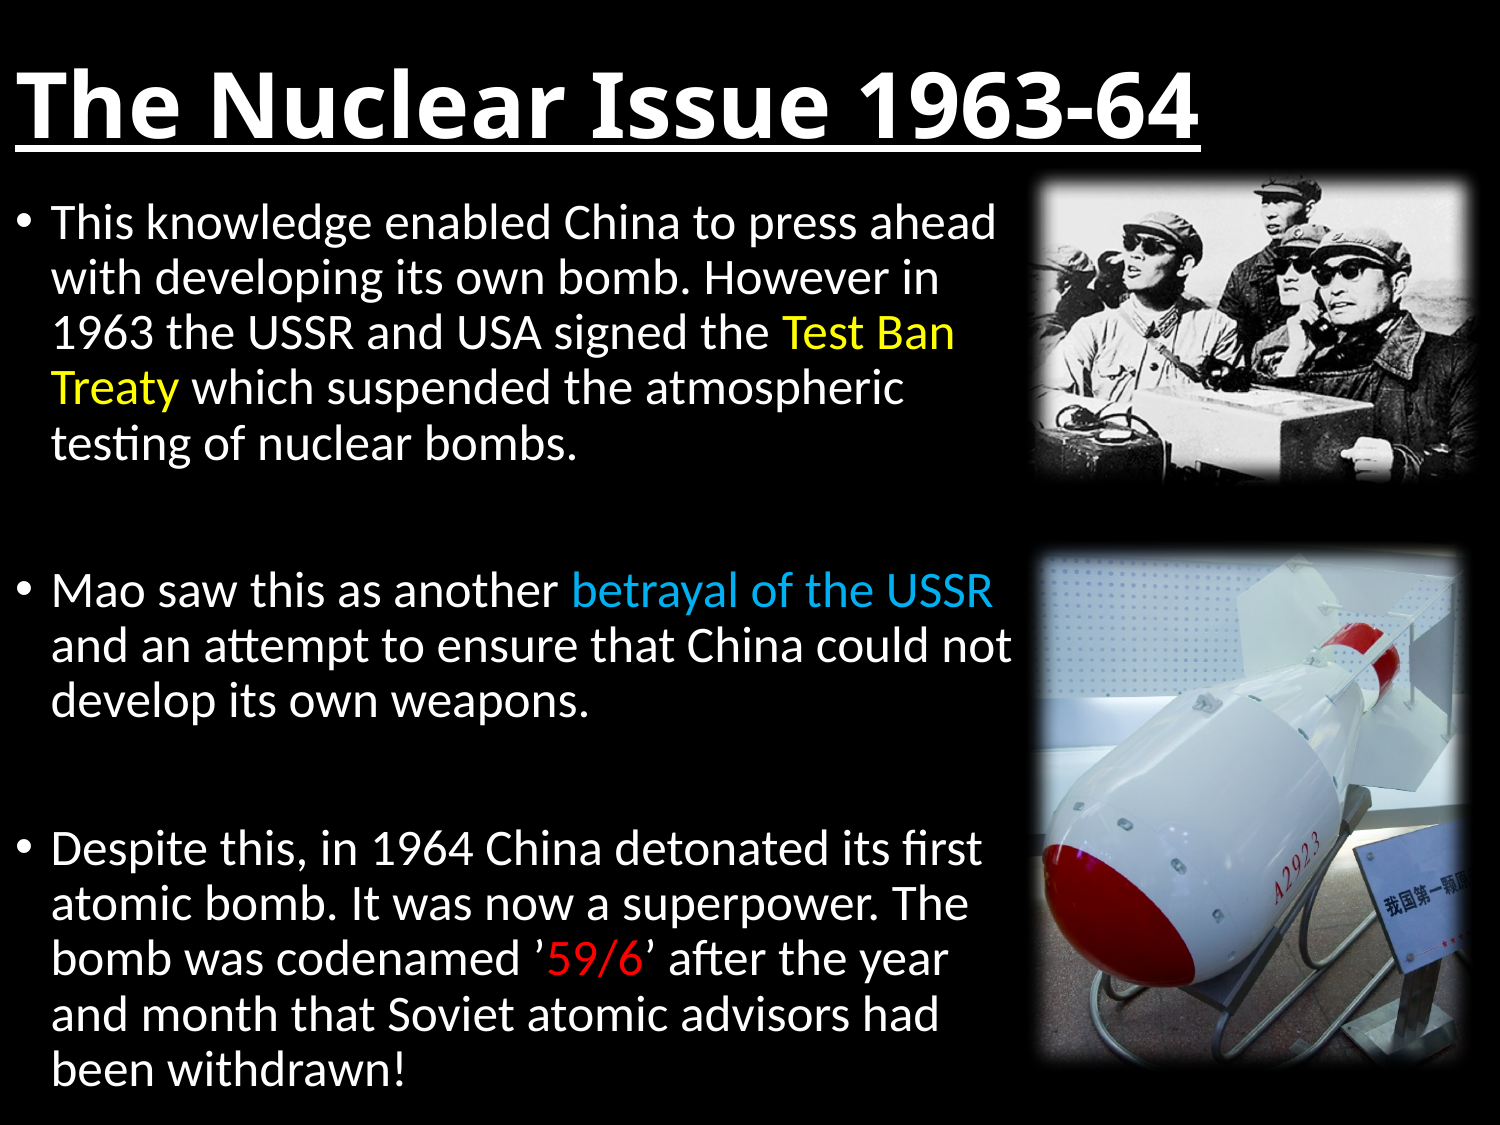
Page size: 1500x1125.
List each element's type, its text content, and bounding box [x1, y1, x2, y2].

picture [1024, 165, 1483, 489]
list This knowledge enabled China to press ahead with developing its own bomb. However in 1963 the USSR and USA signed the Test Ban Treaty which suspended the atmospheric testing of nuclear bombs. Mao saw this as another betrayal of the USSR and an attempt to ensure that China could not develop its own weapons. Despite this, in 1964 China detonated its first atomic bomb. It was now a superpower. The bomb was codenamed ’59/6’ after the year and month that Soviet atomic advisors had been withdrawn! [0, 187, 1044, 1125]
picture [1024, 538, 1475, 1074]
title The Nuclear Issue 1963-64 [0, 0, 1500, 218]
